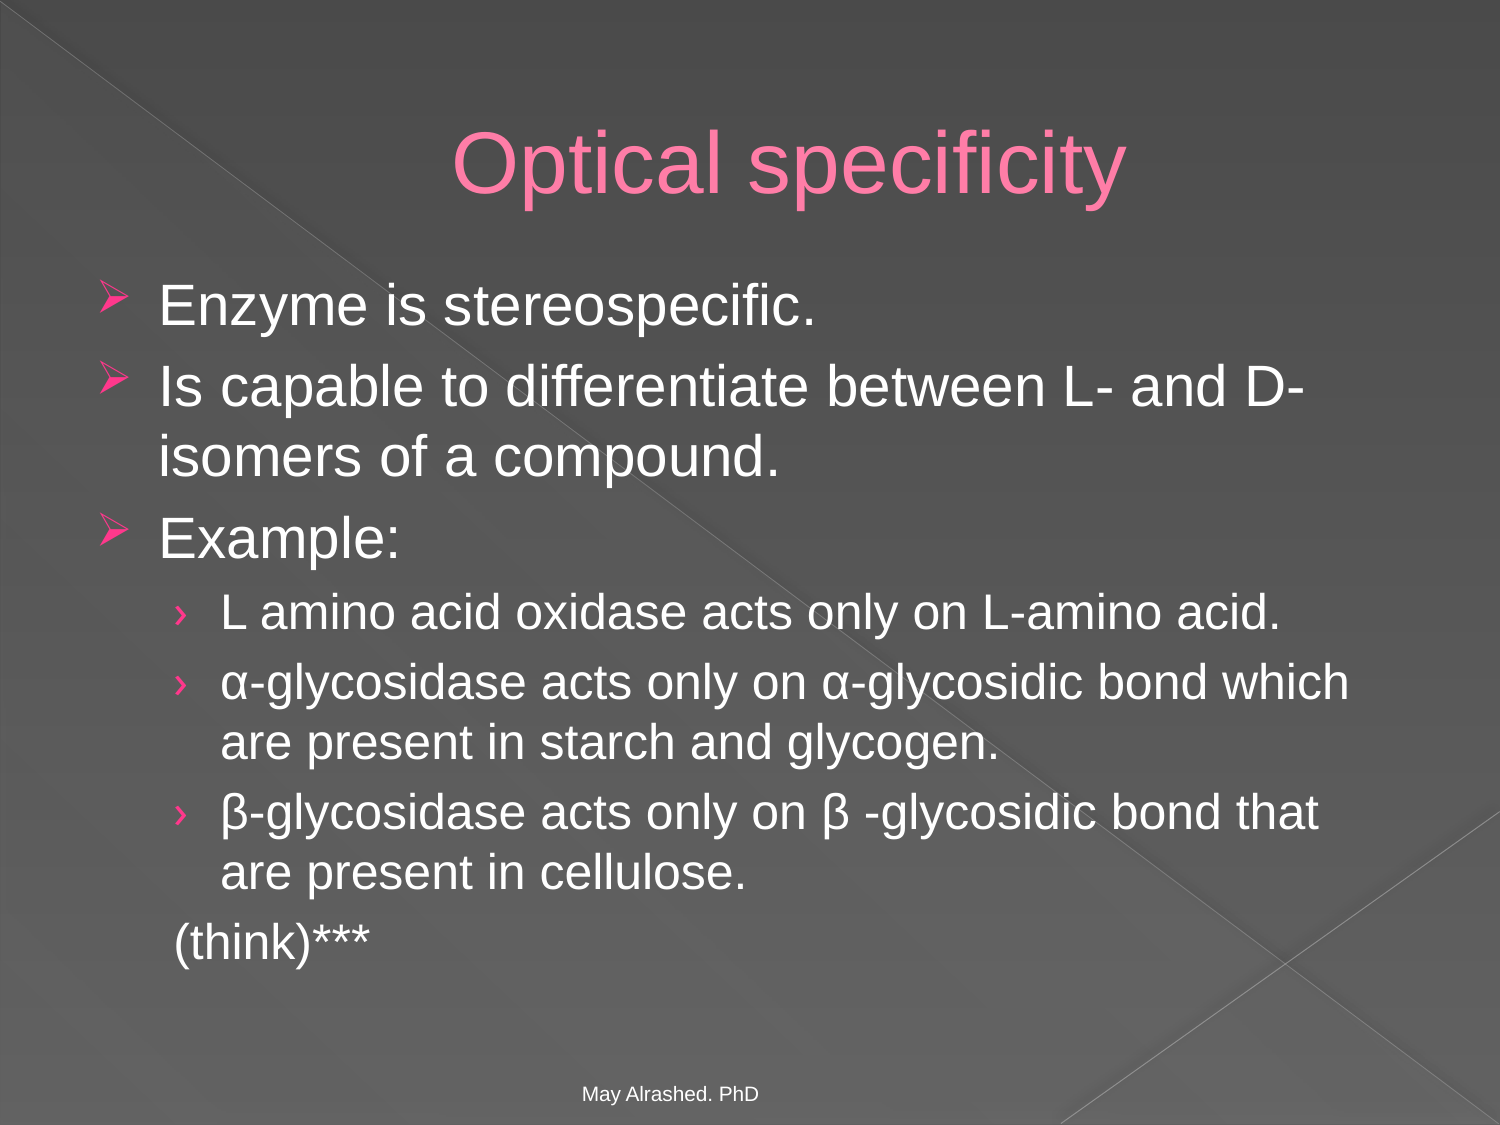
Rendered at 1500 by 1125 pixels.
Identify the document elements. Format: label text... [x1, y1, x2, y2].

title Optical specificity [75, 43, 1425, 274]
list Enzyme is stereospecific. Is capable to differentiate between L- and D- isomers of a compound. Example: L amino acid oxidase acts only on L-amino acid. α-glycosidase acts only on α-glycosidic bond which are present in starch and glycogen. β-glycosidase acts only on β -glycosidic bond that are present in cellulose. (think)*** [70, 259, 1421, 1010]
footer May Alrashed. PhD [75, 1063, 774, 1113]
